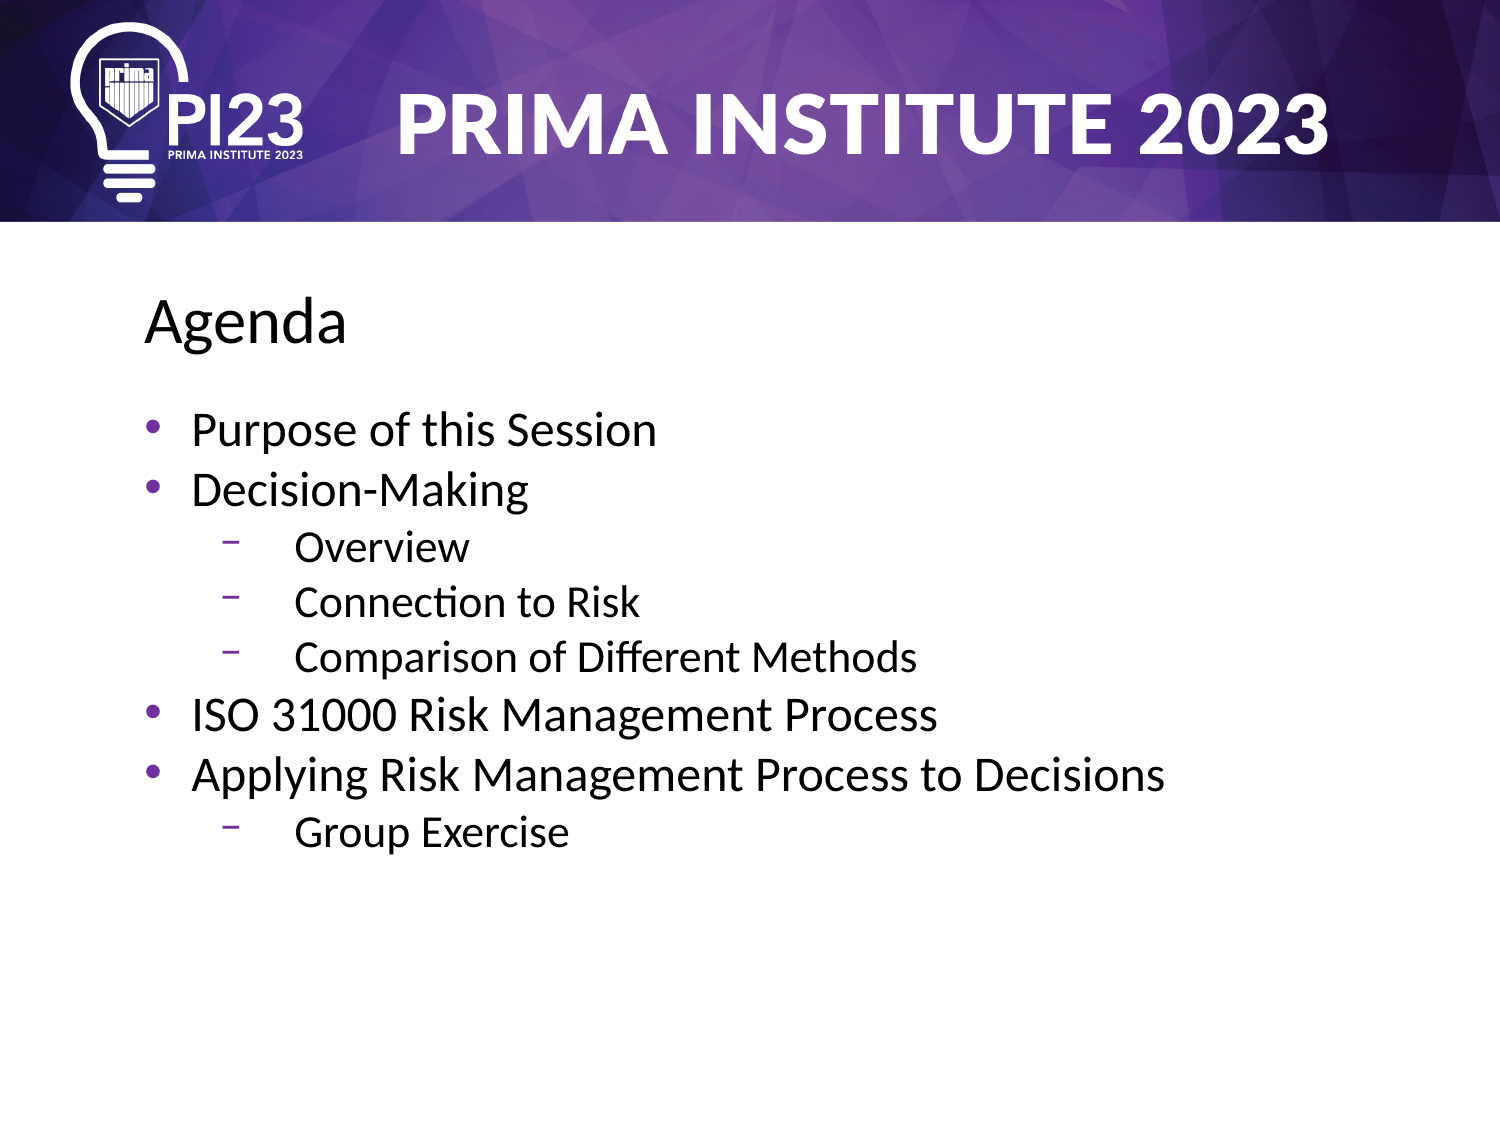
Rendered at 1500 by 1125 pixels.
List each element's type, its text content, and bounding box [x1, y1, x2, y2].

picture [0, 0, 1500, 1125]
text_box Agenda [129, 269, 408, 365]
text_box Purpose of this Session Decision-Making Overview Connection to Risk Comparison of Different Methods ISO 31000 Risk Management Process Applying Risk Management Process to Decisions Group Exercise [129, 389, 1397, 864]
